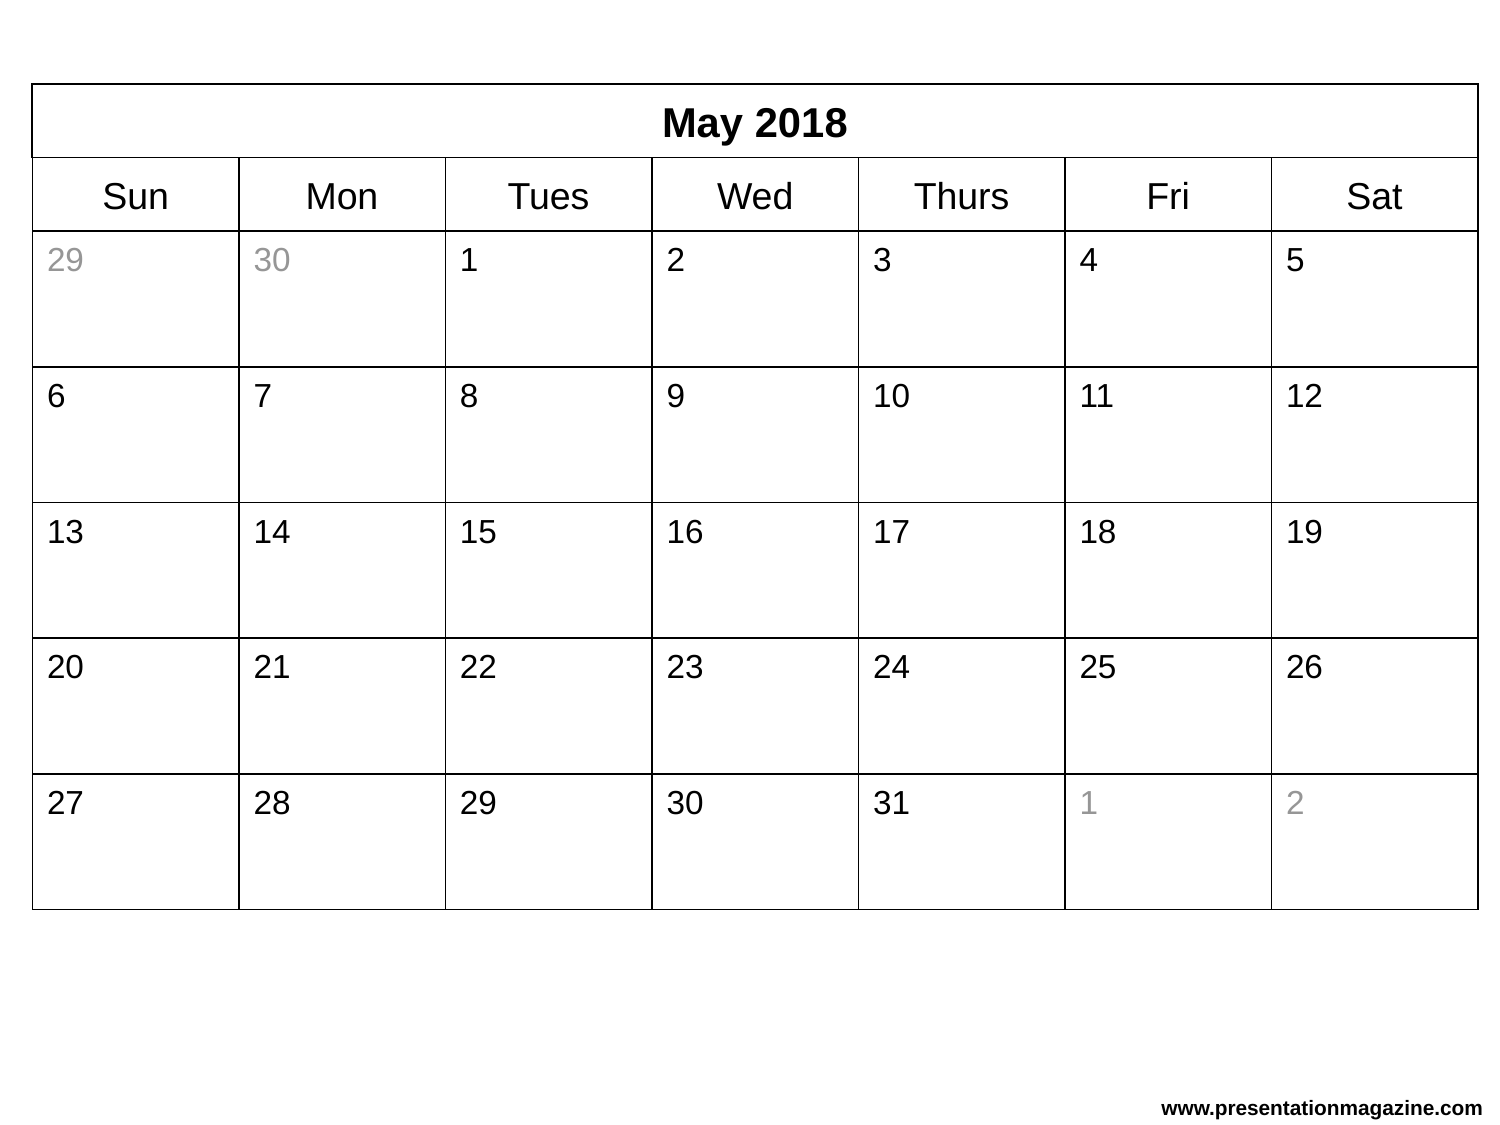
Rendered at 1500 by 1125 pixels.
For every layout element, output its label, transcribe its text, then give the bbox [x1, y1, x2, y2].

text_box 19 [1272, 503, 1478, 639]
text_box 6 [32, 366, 239, 503]
text_box Mon [238, 158, 446, 231]
text_box 20 [32, 639, 239, 774]
text_box 21 [239, 639, 446, 774]
text_box Wed [652, 158, 859, 231]
text_box Sun [32, 158, 238, 231]
text_box Fri [1065, 158, 1272, 231]
text_box 2 [1272, 774, 1478, 910]
text_box 12 [1272, 367, 1478, 503]
text_box 11 [1065, 367, 1272, 503]
text_box 17 [859, 503, 1065, 639]
text_box Sat [1272, 158, 1478, 231]
text_box 30 [652, 774, 859, 910]
text_box 2 [651, 231, 858, 367]
text_box 29 [32, 231, 238, 366]
text_box 4 [1065, 231, 1272, 367]
text_box 10 [859, 367, 1065, 503]
text_box 14 [239, 503, 446, 639]
text_box 26 [1272, 639, 1478, 774]
text_box 22 [446, 639, 652, 774]
text_box 24 [859, 639, 1065, 774]
text_box 7 [239, 367, 446, 503]
text_box 1 [1065, 774, 1272, 910]
text_box Tues [446, 158, 652, 231]
text_box 1 [445, 231, 651, 367]
text_box 13 [32, 503, 239, 639]
text_box Thurs [859, 158, 1065, 231]
text_box 18 [1065, 503, 1272, 639]
text_box 31 [859, 774, 1065, 910]
text_box 5 [1272, 231, 1478, 367]
text_box 15 [446, 503, 652, 639]
text_box 28 [239, 774, 446, 910]
text_box 16 [652, 503, 859, 639]
text_box 29 [446, 774, 652, 910]
text_box 25 [1065, 639, 1272, 774]
text_box May 2018 [32, 83, 1478, 158]
text_box 30 [238, 231, 445, 367]
text_box 27 [32, 774, 239, 910]
text_box 3 [858, 231, 1065, 367]
text_box 8 [446, 367, 652, 503]
text_box 23 [652, 639, 859, 774]
text_box 9 [652, 367, 859, 503]
